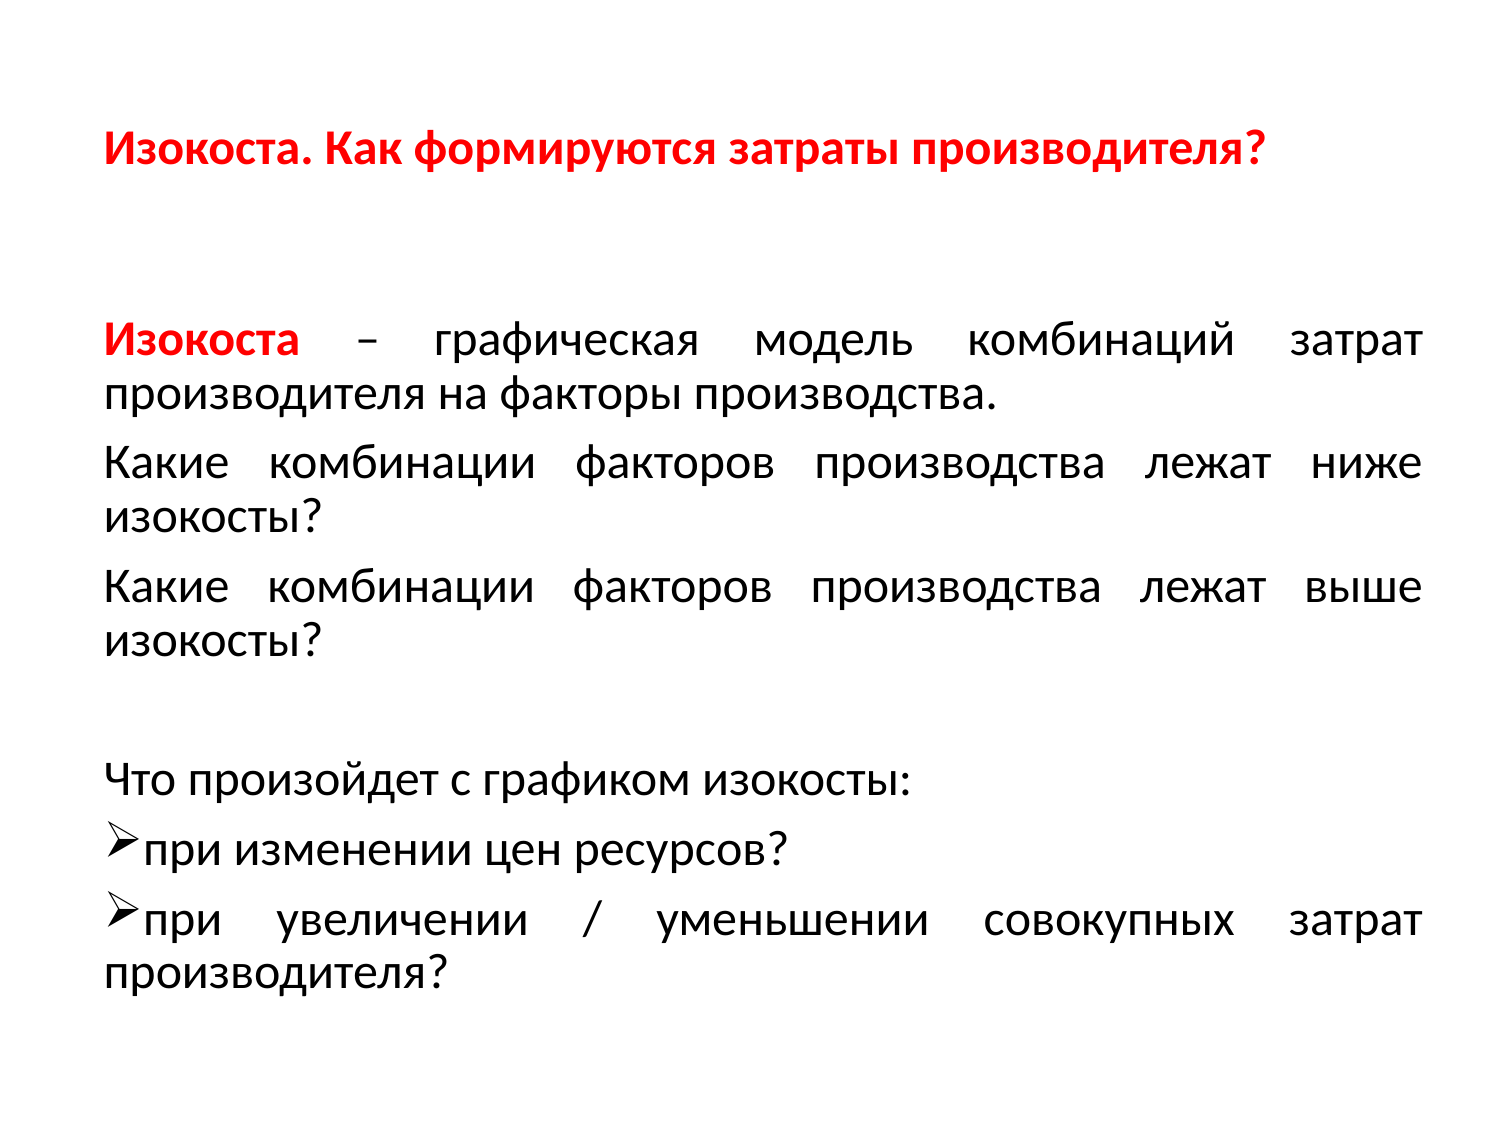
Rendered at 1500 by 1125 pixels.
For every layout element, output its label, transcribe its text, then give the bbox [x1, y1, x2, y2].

list Изокоста. Как формируются затраты производителя? Изокоста – графическая модель комбинаций затрат производителя на факторы производства. Какие комбинации факторов производства лежат ниже изокосты? Какие комбинации факторов производства лежат выше изокосты? Что произойдет с графиком изокосты: при изменении цен ресурсов? при увеличении / уменьшении совокупных затрат производителя? [88, 113, 1439, 1071]
